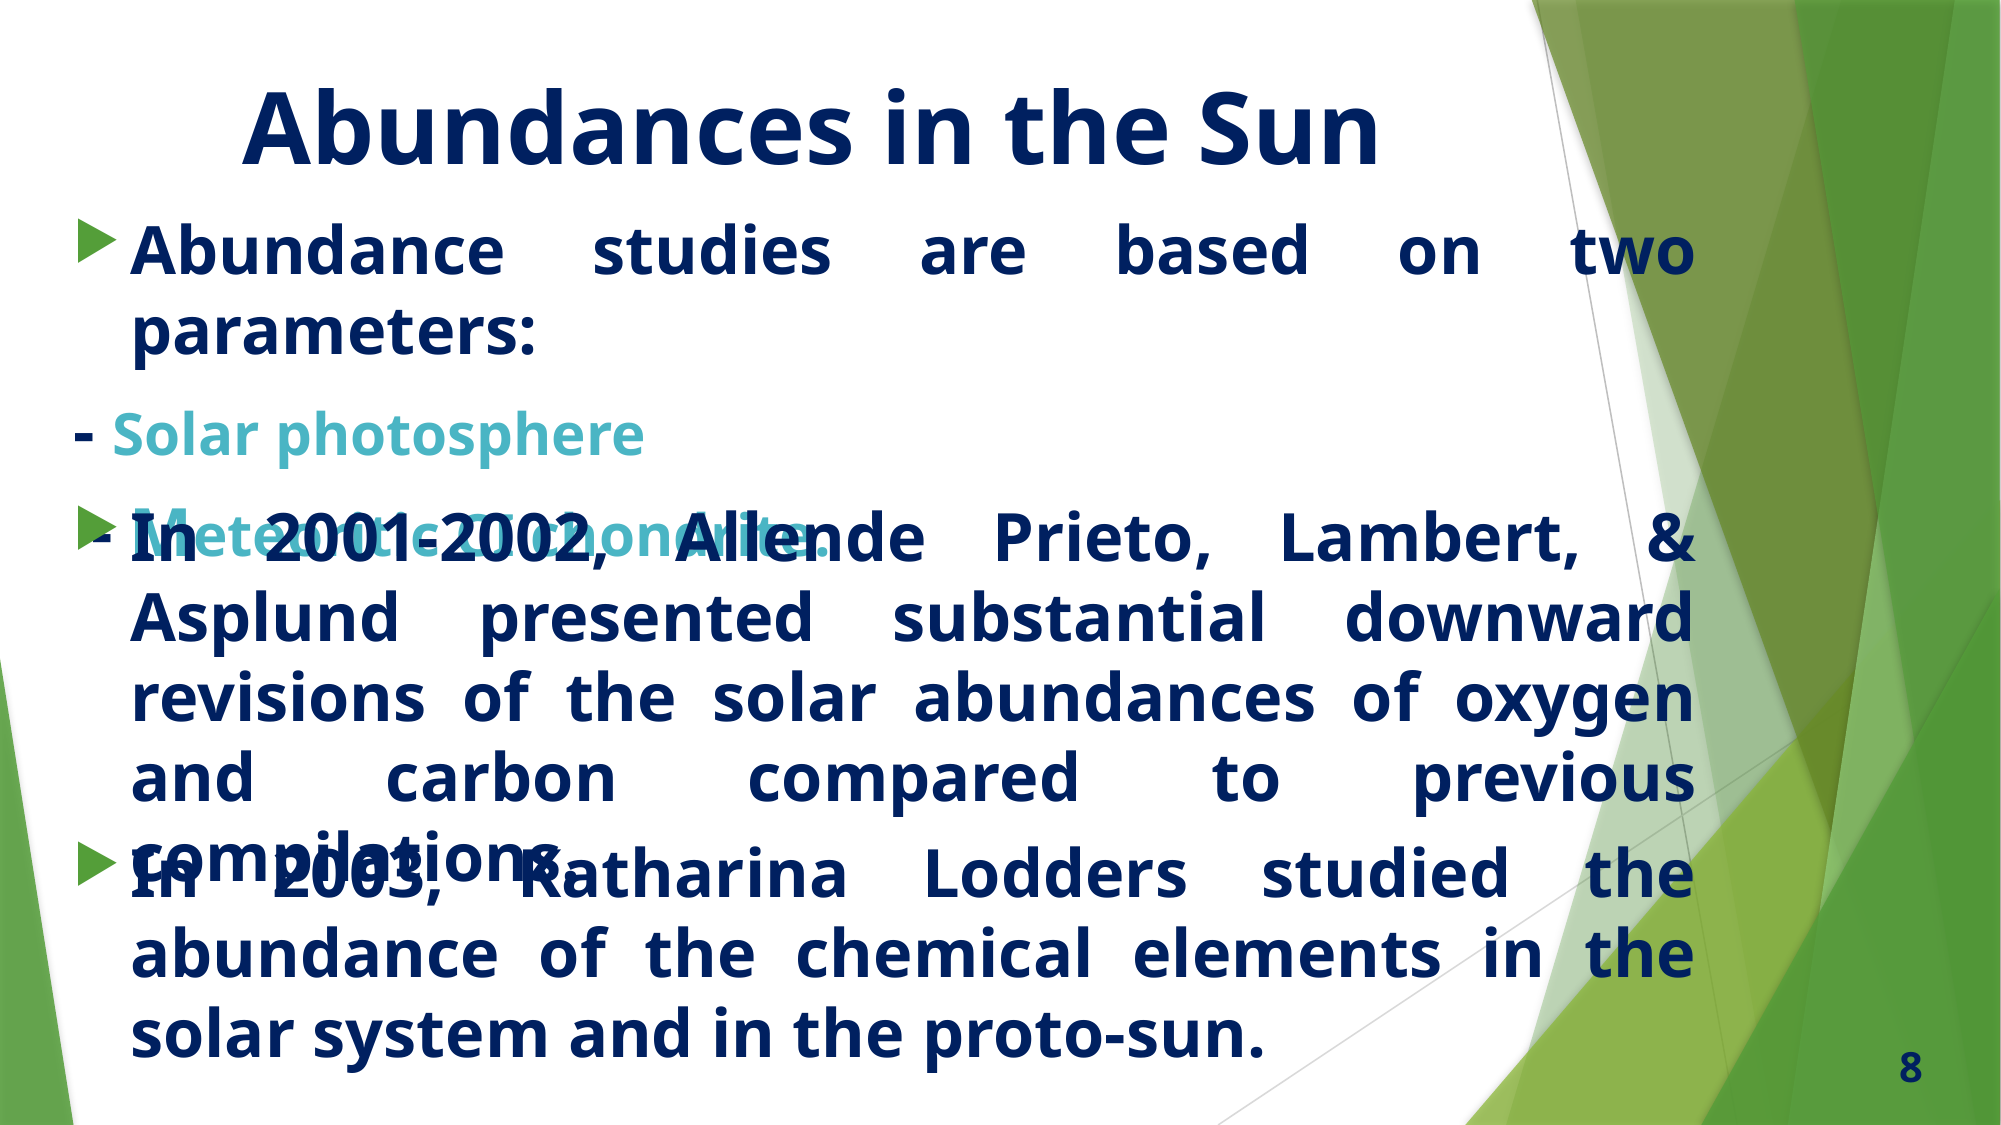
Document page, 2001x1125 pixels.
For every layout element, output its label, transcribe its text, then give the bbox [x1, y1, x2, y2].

text_box In 2003, Katharina Lodders studied the abundance of the chemical elements in the solar system and in the proto-sun. [58, 823, 1713, 1079]
slide_number 8 [1849, 1040, 1939, 1100]
list Abundance studies are based on two parameters: - Solar photosphere - Meteoritic CI chondrite. [59, 200, 1713, 487]
title Abundances in the Sun [108, 56, 1519, 200]
text_box In 2001-2002, Allende Prieto, Lambert, & Asplund presented substantial downward revisions of the solar abundances of oxygen and carbon compared to previous compilations. [58, 487, 1713, 823]
